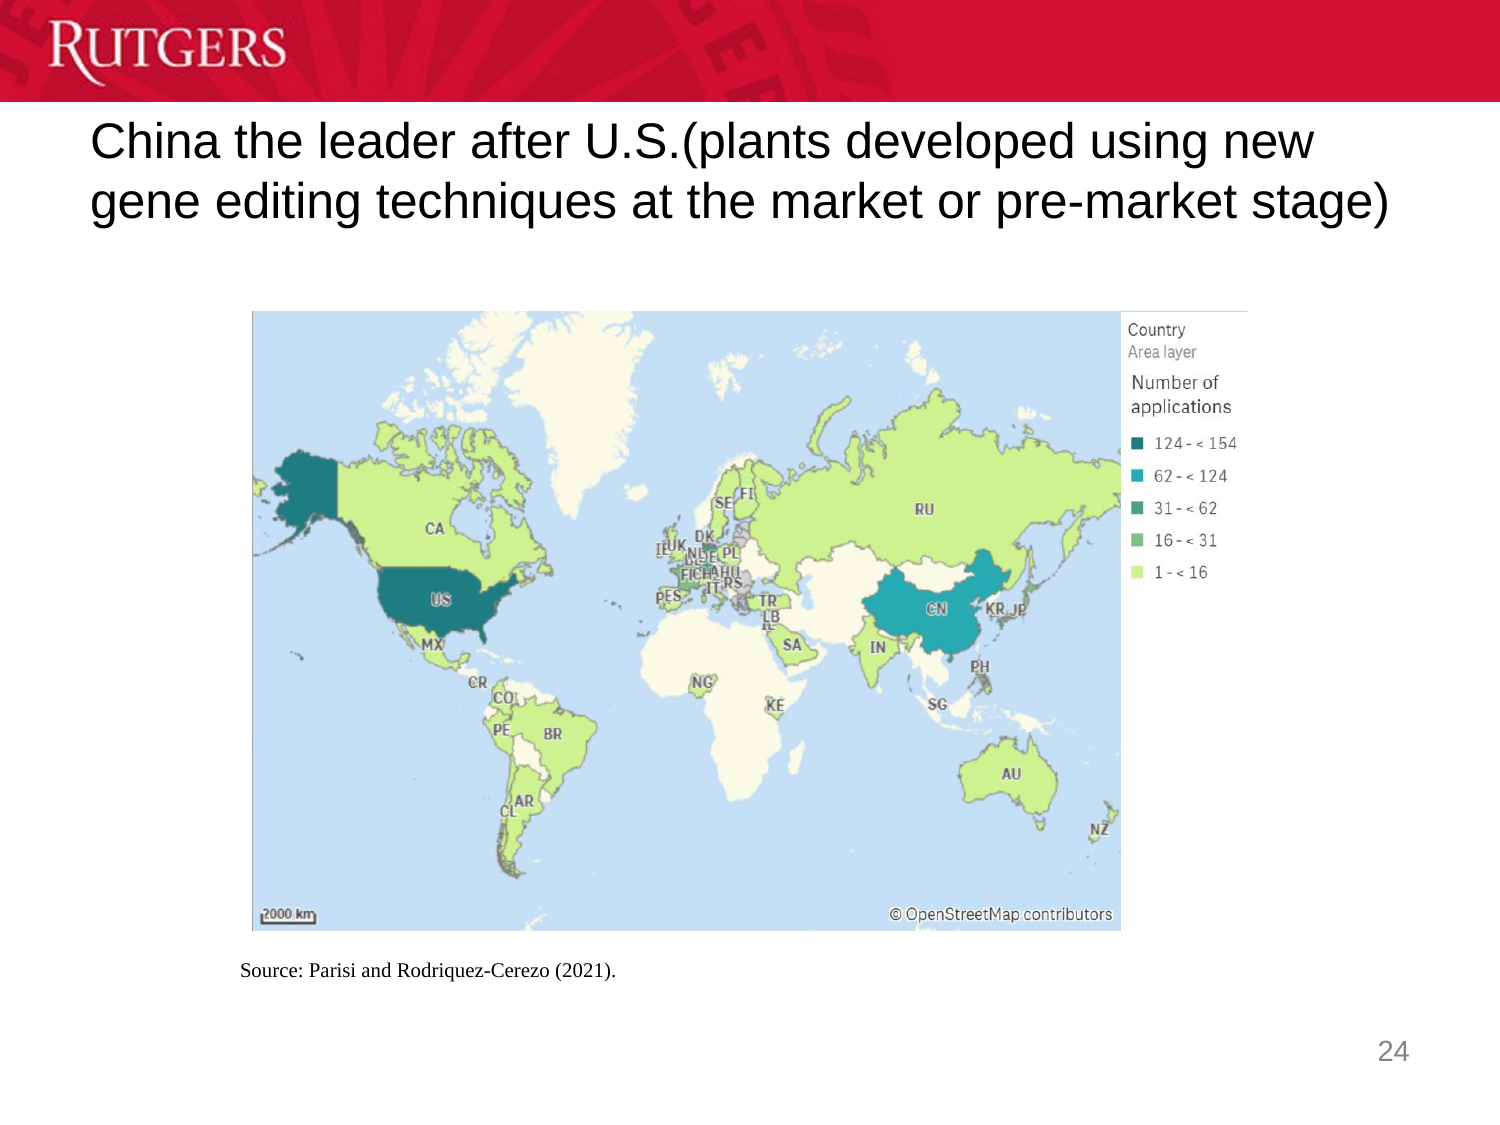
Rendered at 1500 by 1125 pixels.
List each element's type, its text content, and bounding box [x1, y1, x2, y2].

picture [0, 0, 1500, 102]
slide_number 24 [1074, 1024, 1426, 1103]
list Source: Parisi and Rodriquez-Cerezo (2021). [74, 249, 1426, 993]
title China the leader after U.S.(plants developed using new gene editing techniques at the market or pre-market stage) [74, 99, 1426, 238]
picture [252, 311, 1248, 931]
